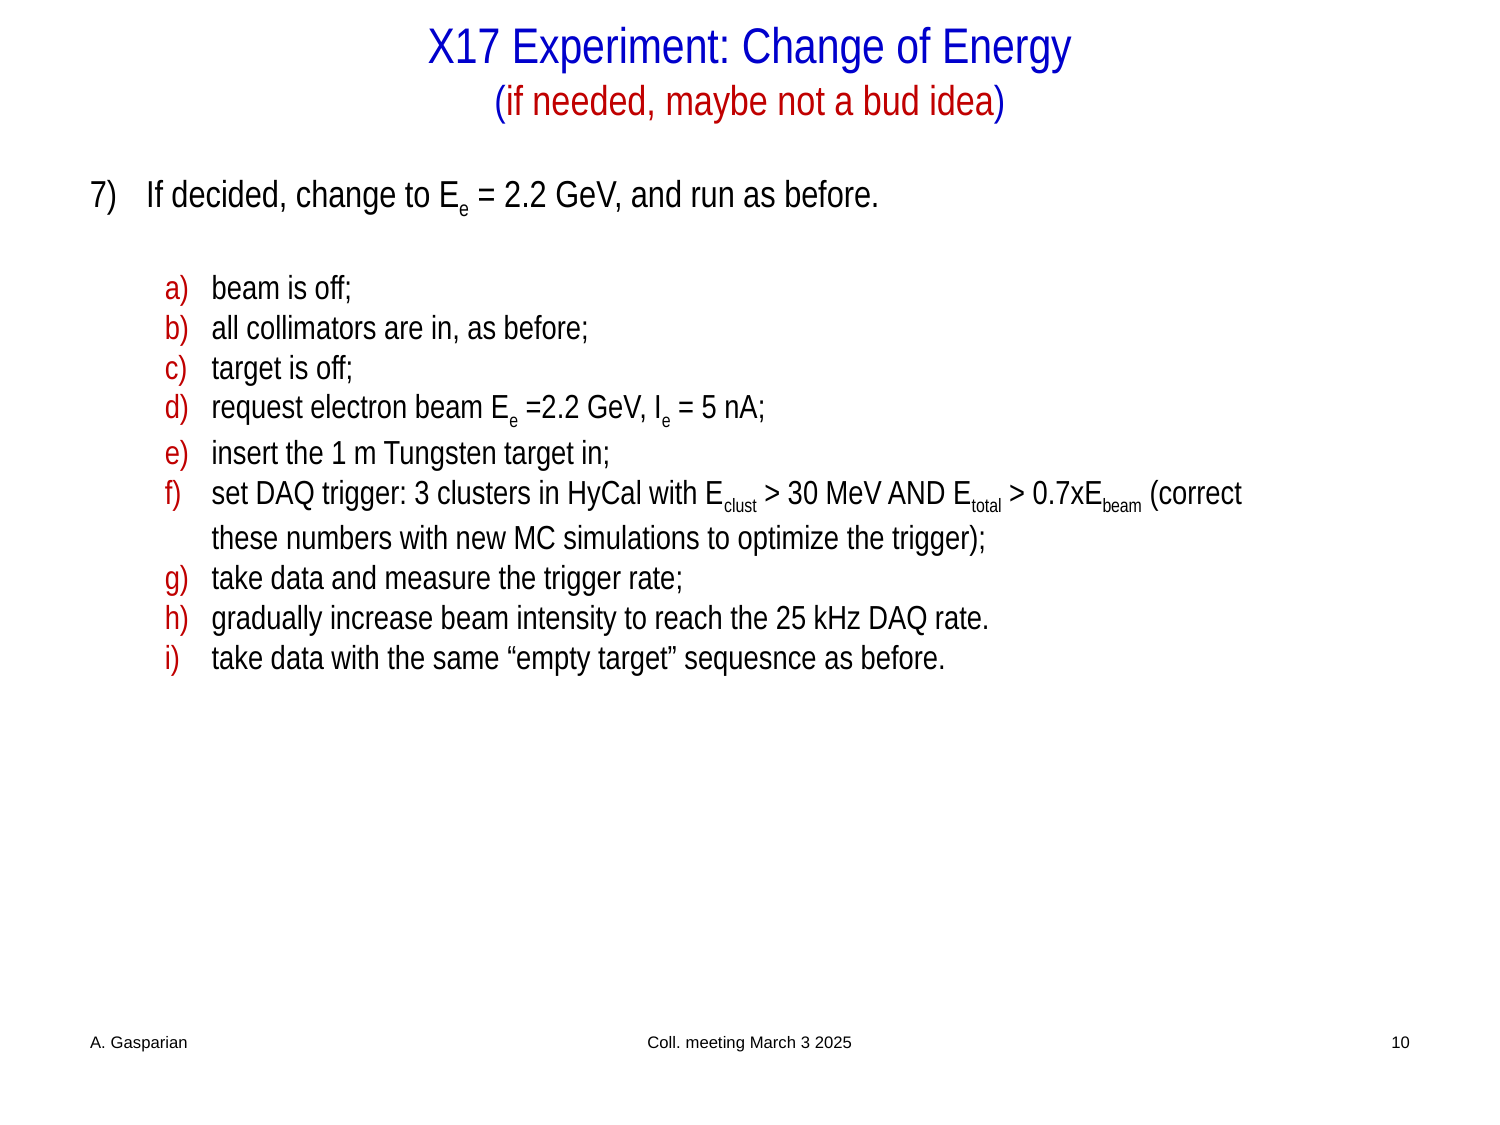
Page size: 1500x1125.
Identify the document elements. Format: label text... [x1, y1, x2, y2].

slide_number A. Gasparian [74, 1024, 426, 1103]
slide_number 10 [1074, 1024, 1426, 1103]
footer Coll. meeting March 3 2025 [512, 1024, 988, 1103]
title X17 Experiment: Change of Energy (if needed, maybe not a bud idea) [75, 0, 1425, 138]
